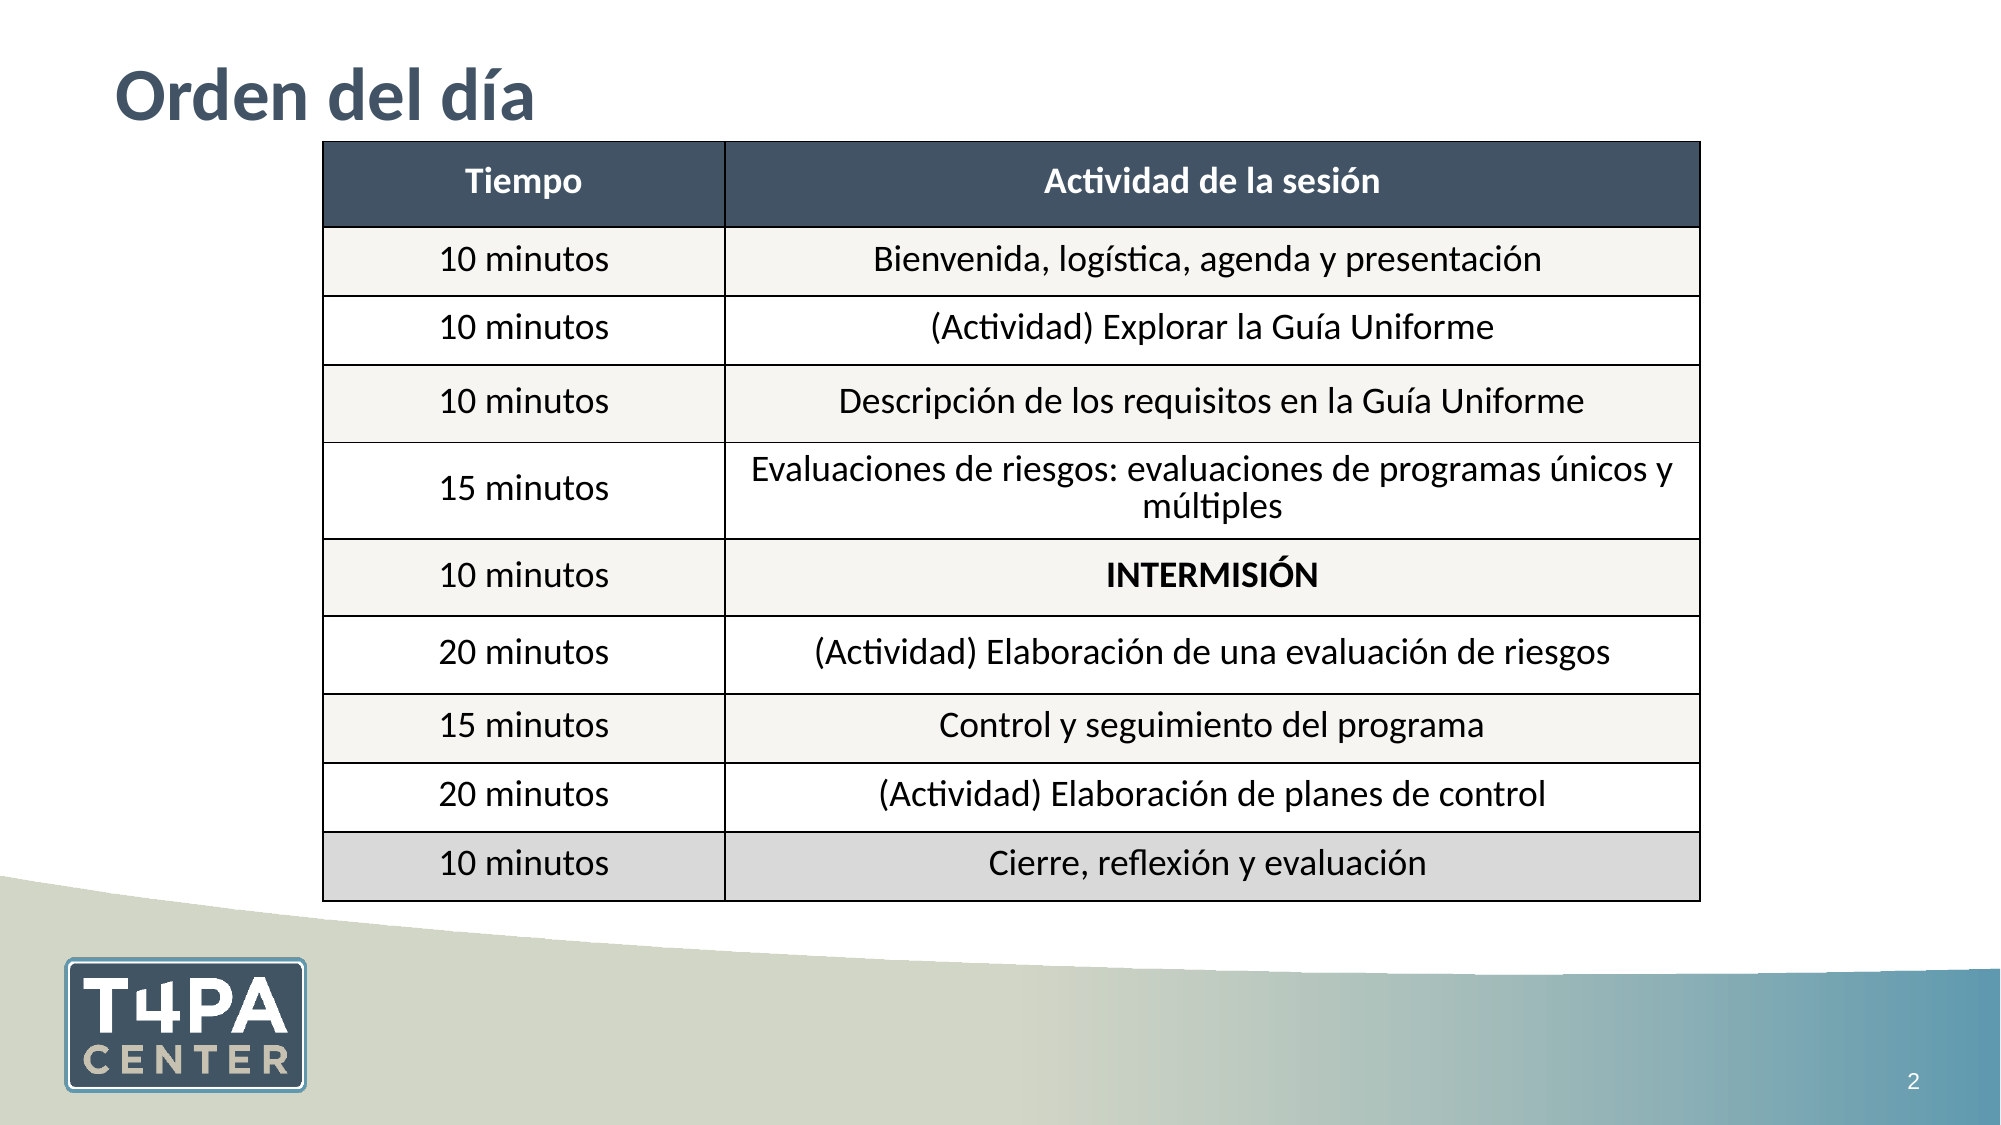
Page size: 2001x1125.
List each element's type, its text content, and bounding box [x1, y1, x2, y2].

table_cell 15 minutos [324, 695, 724, 762]
table_cell Descripción de los requisitos en la Guía Uniforme [726, 366, 1699, 442]
title Orden del día [83, 37, 1884, 163]
table_cell INTERMISIÓN [726, 540, 1699, 615]
table_cell (Actividad) Explorar la Guía Uniforme [726, 297, 1699, 364]
table_cell Evaluaciones de riesgos: evaluaciones de programas únicos y múltiples [726, 443, 1699, 538]
table_cell 10 minutos [324, 366, 724, 442]
table_cell Bienvenida, logística, agenda y presentación [726, 228, 1699, 295]
table_cell 20 minutos [324, 617, 724, 693]
table_cell 20 minutos [324, 764, 724, 831]
table_cell 10 minutos [324, 228, 724, 295]
table_cell 10 minutos [324, 297, 724, 364]
table_cell Cierre, reflexión y evaluación ​ [726, 833, 1699, 900]
table_cell 10 minutos [324, 833, 724, 900]
table_header Tiempo [324, 142, 724, 226]
table_cell (Actividad) Elaboración de una evaluación de riesgos [726, 617, 1699, 693]
table_header Actividad de la sesión [726, 142, 1699, 226]
table_cell 10 minutos [324, 540, 724, 615]
picture [62, 955, 309, 1095]
table_cell (Actividad) Elaboración de planes de control [726, 764, 1699, 831]
table_cell 15 minutos [324, 443, 724, 538]
table_cell Control y seguimiento del programa [726, 695, 1699, 762]
